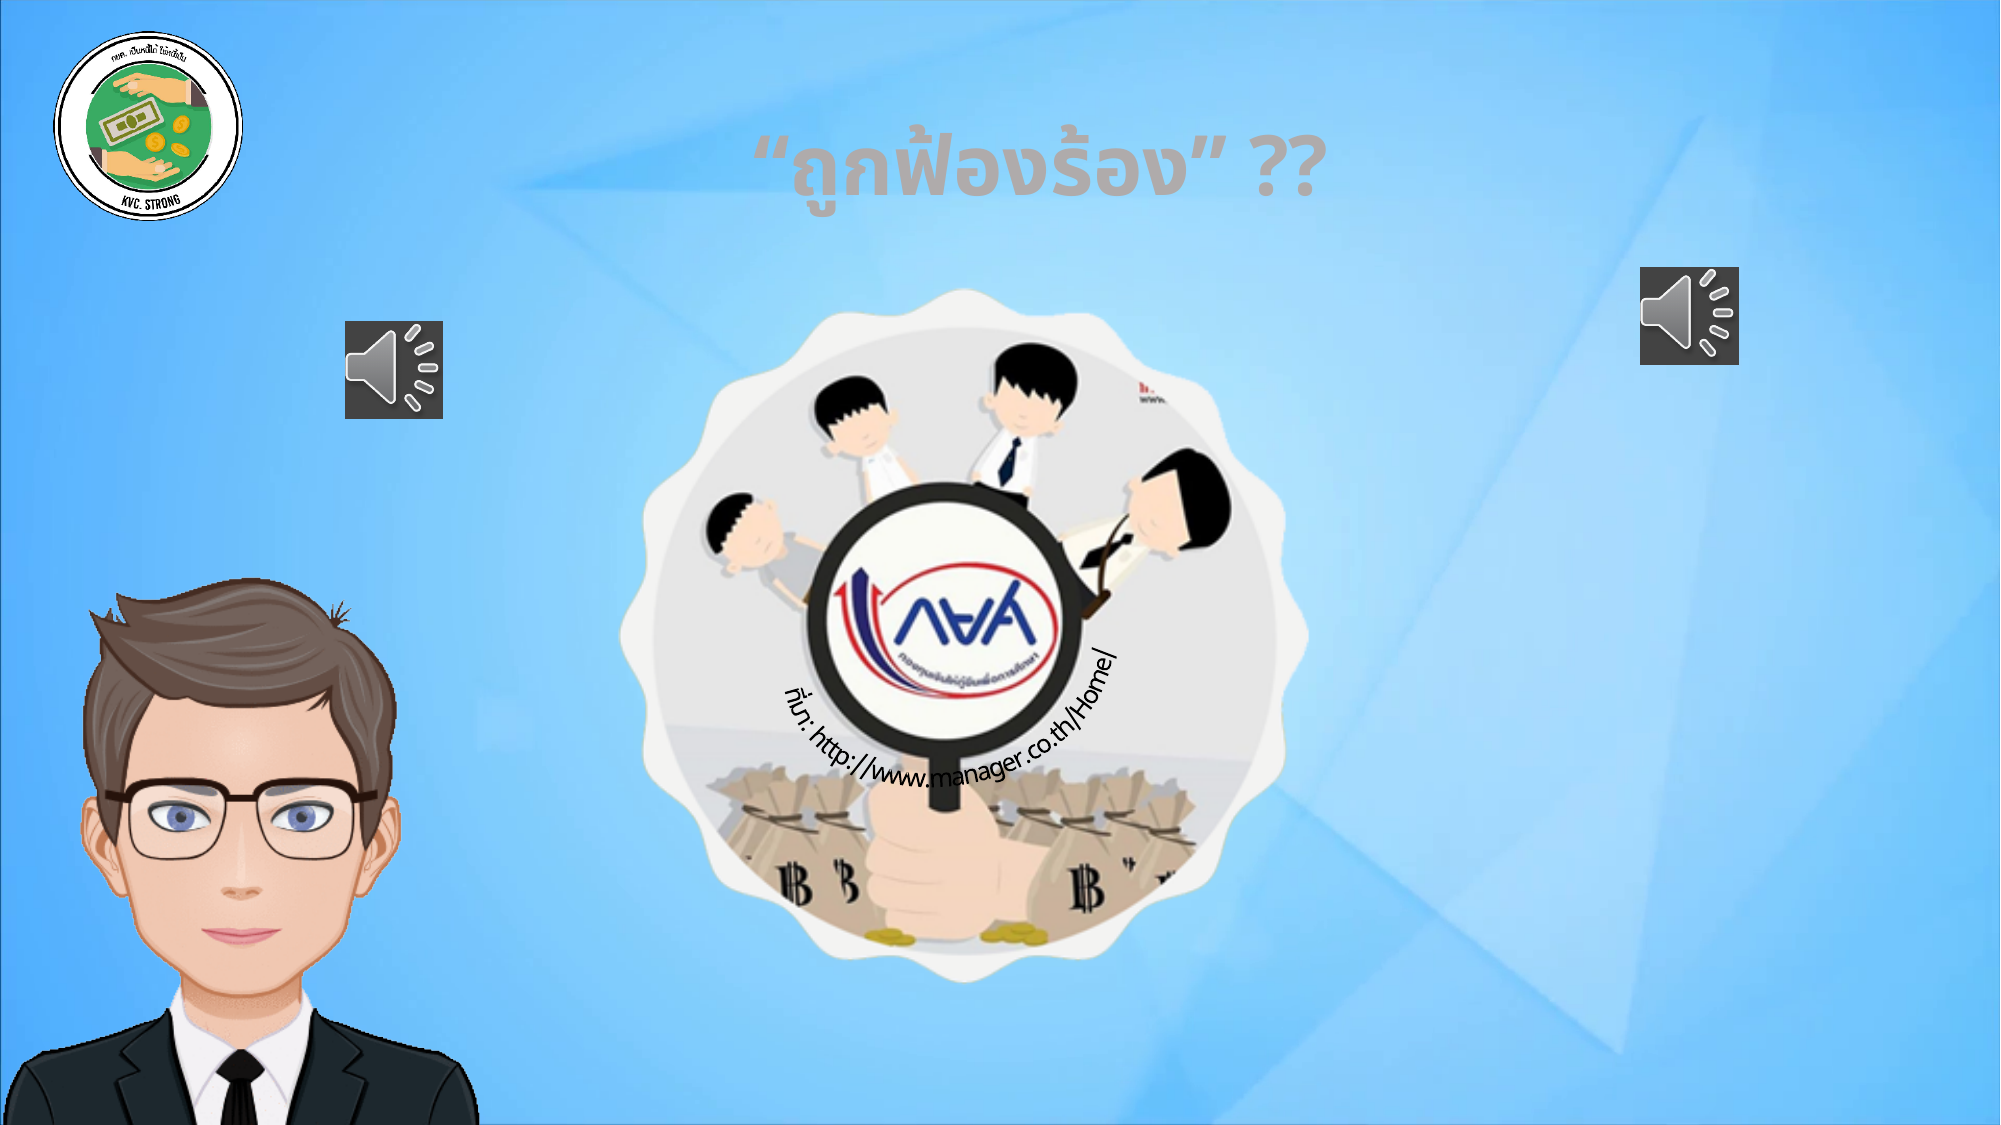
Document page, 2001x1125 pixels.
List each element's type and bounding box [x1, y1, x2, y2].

text_box [545, 220, 1380, 1054]
picture [0, 0, 2000, 1125]
